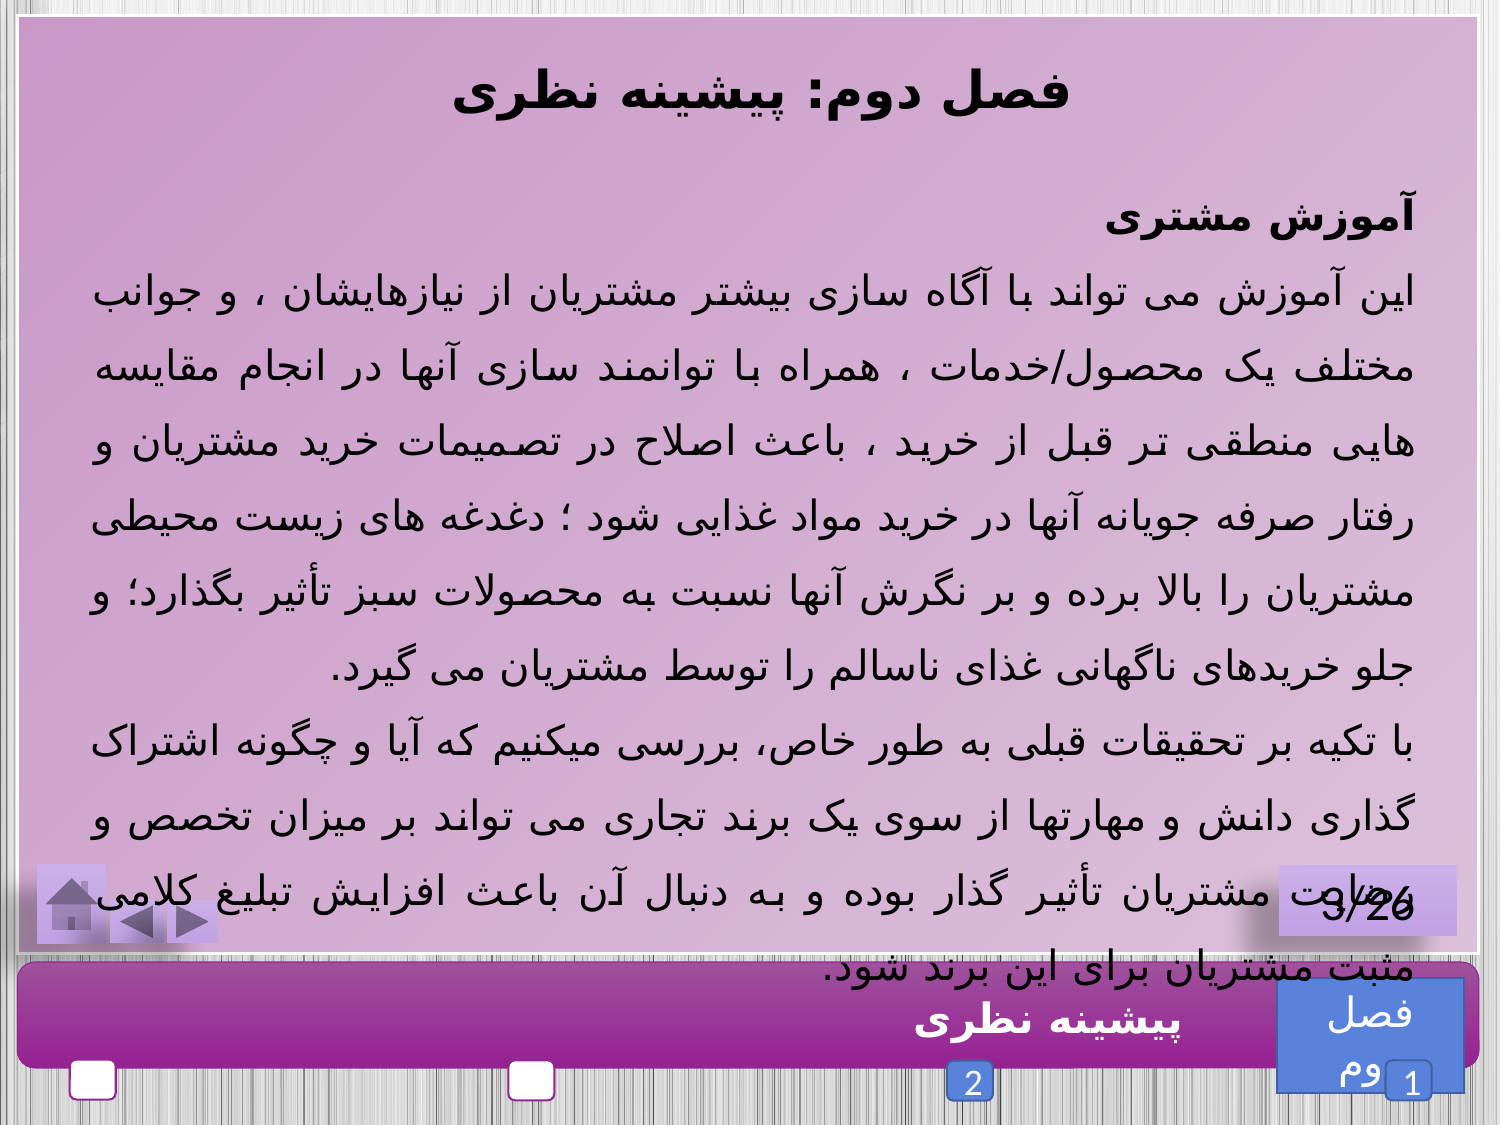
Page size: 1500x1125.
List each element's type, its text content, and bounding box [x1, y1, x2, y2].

text_box [16, 961, 1480, 1069]
text_box فصل دوم [1276, 977, 1465, 1094]
text_box 2 [945, 1059, 994, 1102]
picture [0, 0, 1500, 1125]
text_box [68, 1058, 117, 1101]
text_box 3/26 [1279, 864, 1457, 937]
text_box [167, 900, 218, 943]
text_box [16, 14, 1480, 955]
text_box پیشینه نظری [78, 984, 1213, 1049]
text_box فصل دوم: پیشینه نظری آموزش مشتری این آموزش می تواند با آگاه سازی بیشتر مشتریان از نیازهایشان ، و جوانب مختلف یک محصول/خدمات ، همراه با توانمند سازی آنها در انجام مقایسه هایی منطقی تر قبل از خرید ، باعث اصلاح در تصمیمات خرید مشتریان و رفتار صرفه جویانه آنها در خرید مواد غذایی شود ؛ دغدغه های زیست محیطی مشتریان را بالا برده و بر نگرش آنها نسبت به محصولات سبز تأثیر بگذارد؛ و جلو خریدهای ناگهانی غذای ناسالم را توسط مشتریان می گیرد. با تکیه بر تحقیقات قبلی به طور خاص، بررسی میکنیم که آیا و چگونه اشتراک گذاری دانش و مهارتها از سوی یک برند تجاری می تواند بر میزان تخصص و رضایت مشتریان تأثیر گذار بوده و به دنبال آن باعث افزایش تبلیغ کلامی مثبت مشتریان برای این برند شود. [75, 49, 1431, 841]
text_box 1 [1384, 1059, 1433, 1102]
text_box [37, 27, 1457, 864]
text_box [507, 1059, 556, 1102]
text_box [37, 863, 107, 945]
text_box [109, 899, 165, 944]
